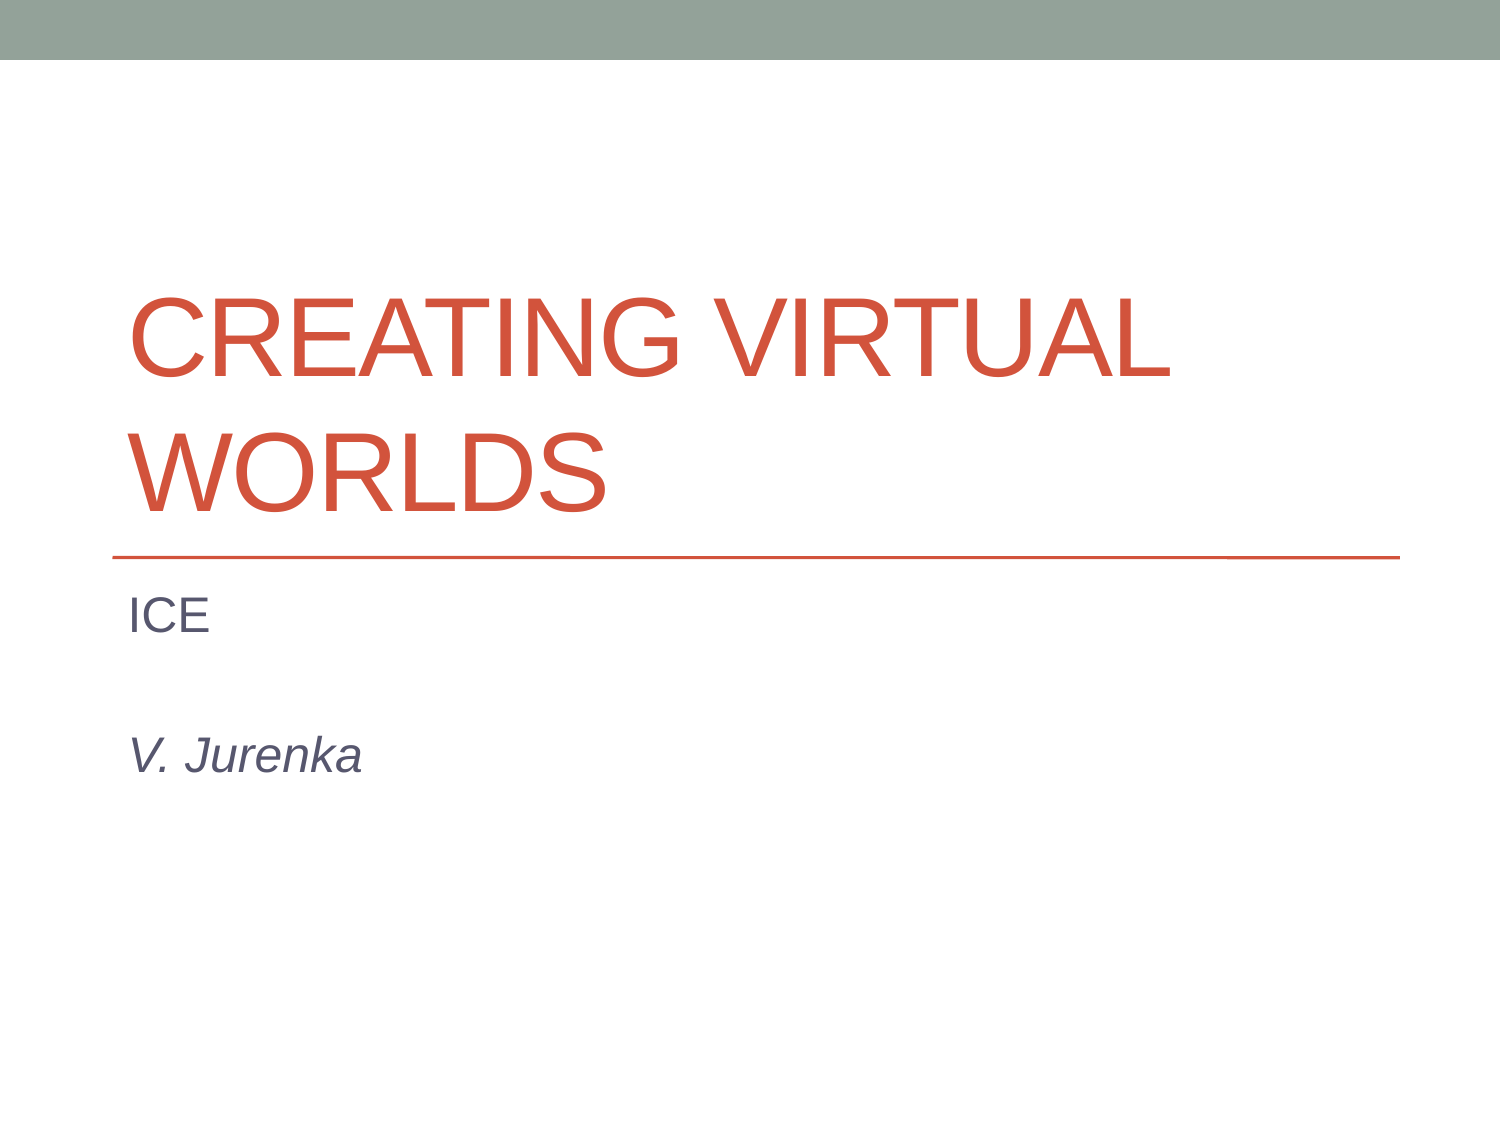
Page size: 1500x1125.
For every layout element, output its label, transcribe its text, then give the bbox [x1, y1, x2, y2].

title Creating Virtual Worlds [112, 224, 1400, 542]
subtitle ICE V. Jurenka [112, 575, 1163, 863]
